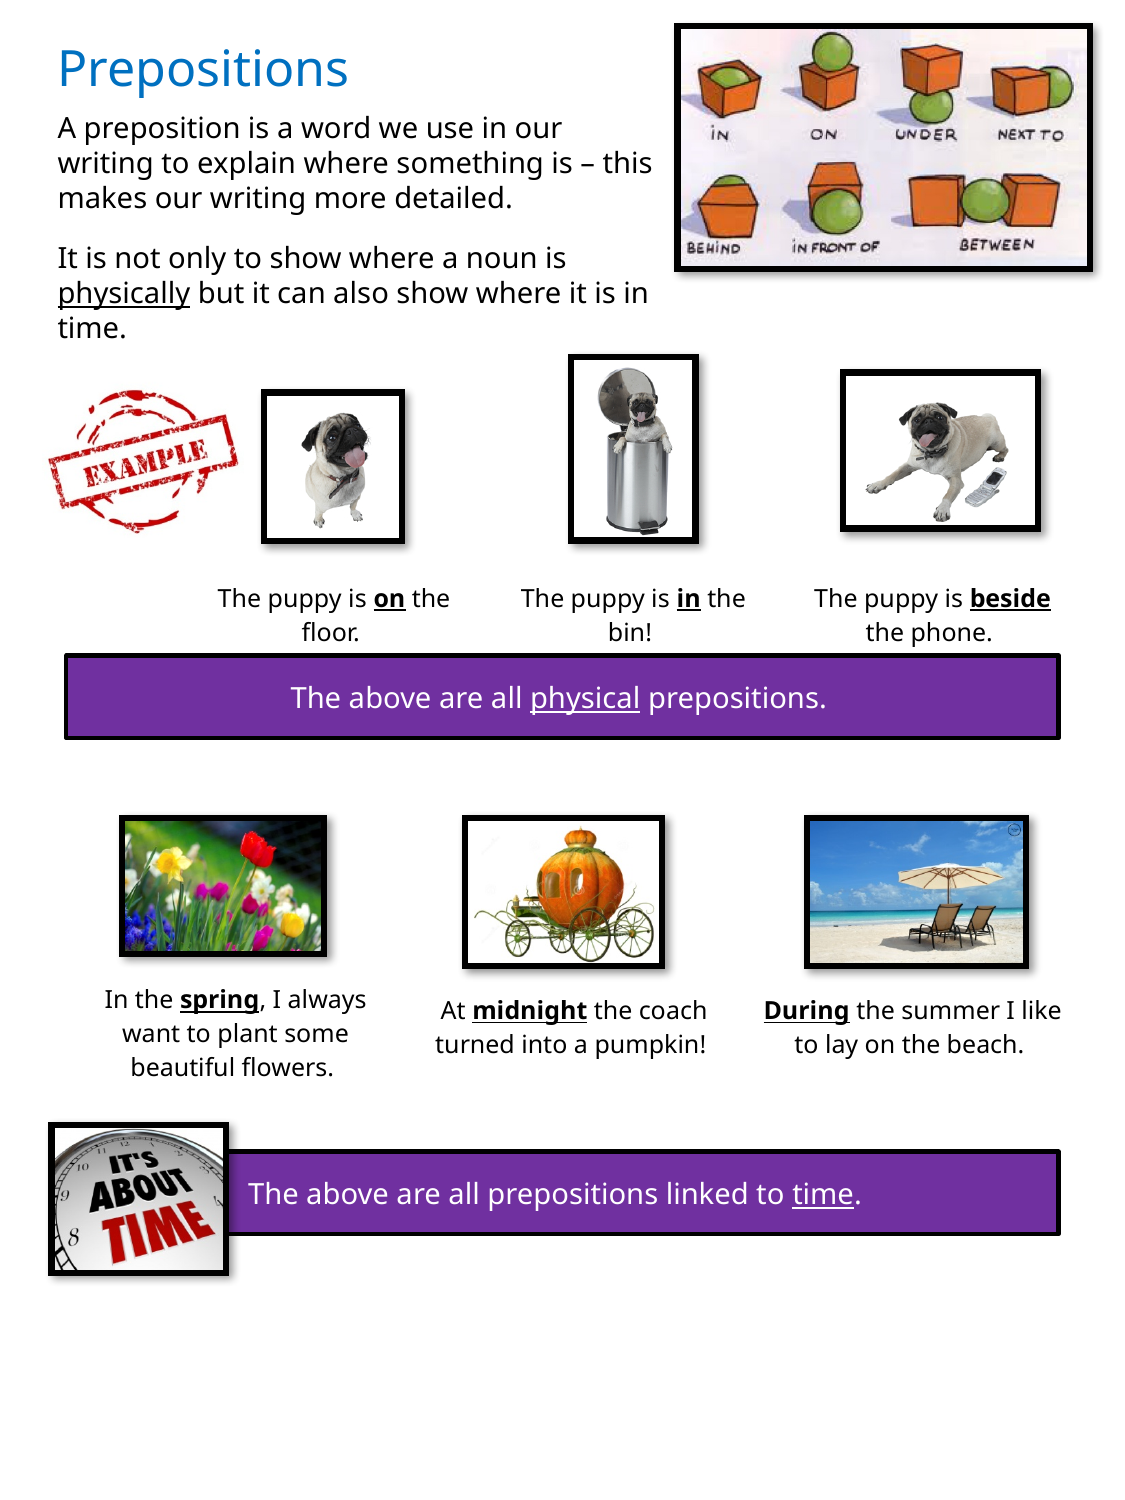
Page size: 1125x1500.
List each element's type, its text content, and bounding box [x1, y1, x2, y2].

text_box The above are all physical prepositions. [64, 653, 1061, 740]
picture [42, 359, 244, 562]
table_header The puppy is in the bin! [484, 573, 783, 648]
table_header During the summer I like to lay on the beach. [744, 974, 1082, 1079]
picture [125, 820, 322, 951]
picture [266, 395, 400, 539]
picture [809, 820, 1024, 963]
table_header At midnight the coach turned into a pumpkin! [405, 974, 744, 1079]
picture [680, 29, 1088, 266]
table_header The puppy is beside the phone. [783, 573, 1082, 648]
picture [467, 820, 660, 963]
text_box [25, 0, 1125, 422]
text_box The above are all prepositions linked to time. [239, 1149, 1061, 1236]
picture [573, 359, 693, 538]
picture [845, 375, 1036, 526]
table_header In the spring, I always want to plant some beautiful flowers. [66, 974, 405, 1079]
picture [54, 1127, 224, 1270]
table_header The puppy is on the floor. [184, 573, 484, 648]
